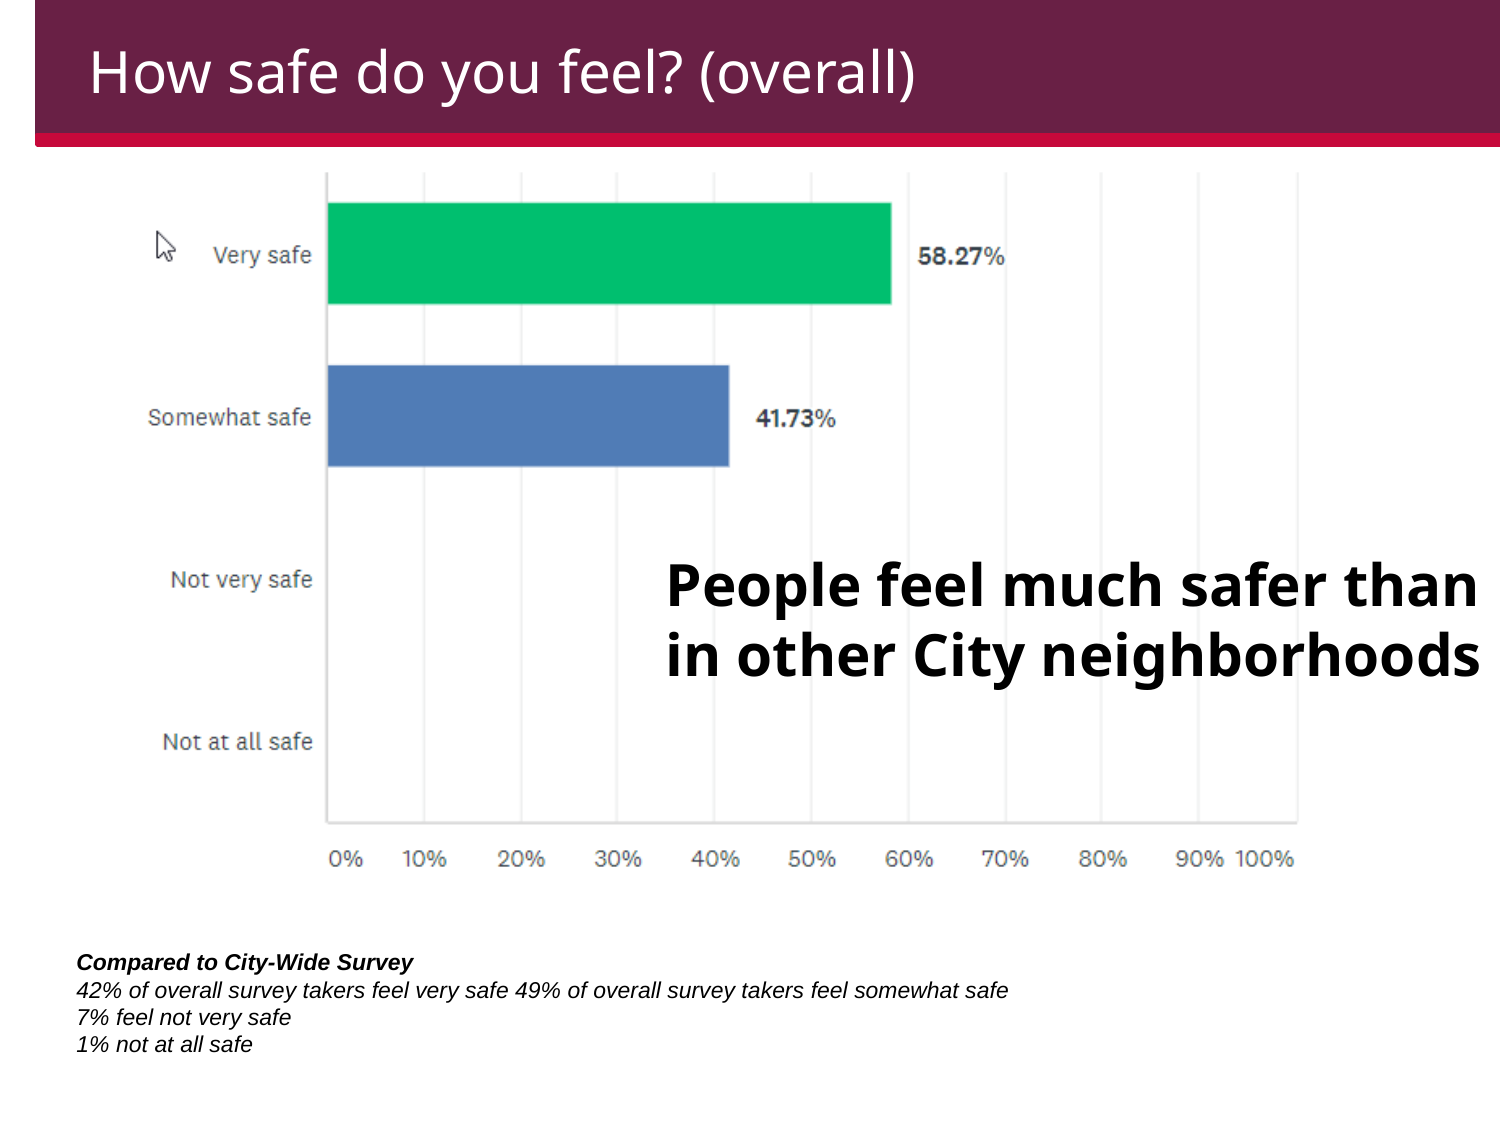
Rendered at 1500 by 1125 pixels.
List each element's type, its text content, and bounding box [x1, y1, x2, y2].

text_box How safe do you feel? (overall) [73, 2, 1463, 138]
text_box Compared to City-Wide Survey 42% of overall survey takers feel very safe 49% of overall survey takers feel somewhat safe 7% feel not very safe 1% not at all safe [61, 940, 1337, 1065]
text_box People feel much safer than in other City neighborhoods [1444, 541, 1500, 696]
text_box [37, 134, 1500, 145]
picture [61, 171, 1440, 914]
text_box [37, 0, 1500, 134]
